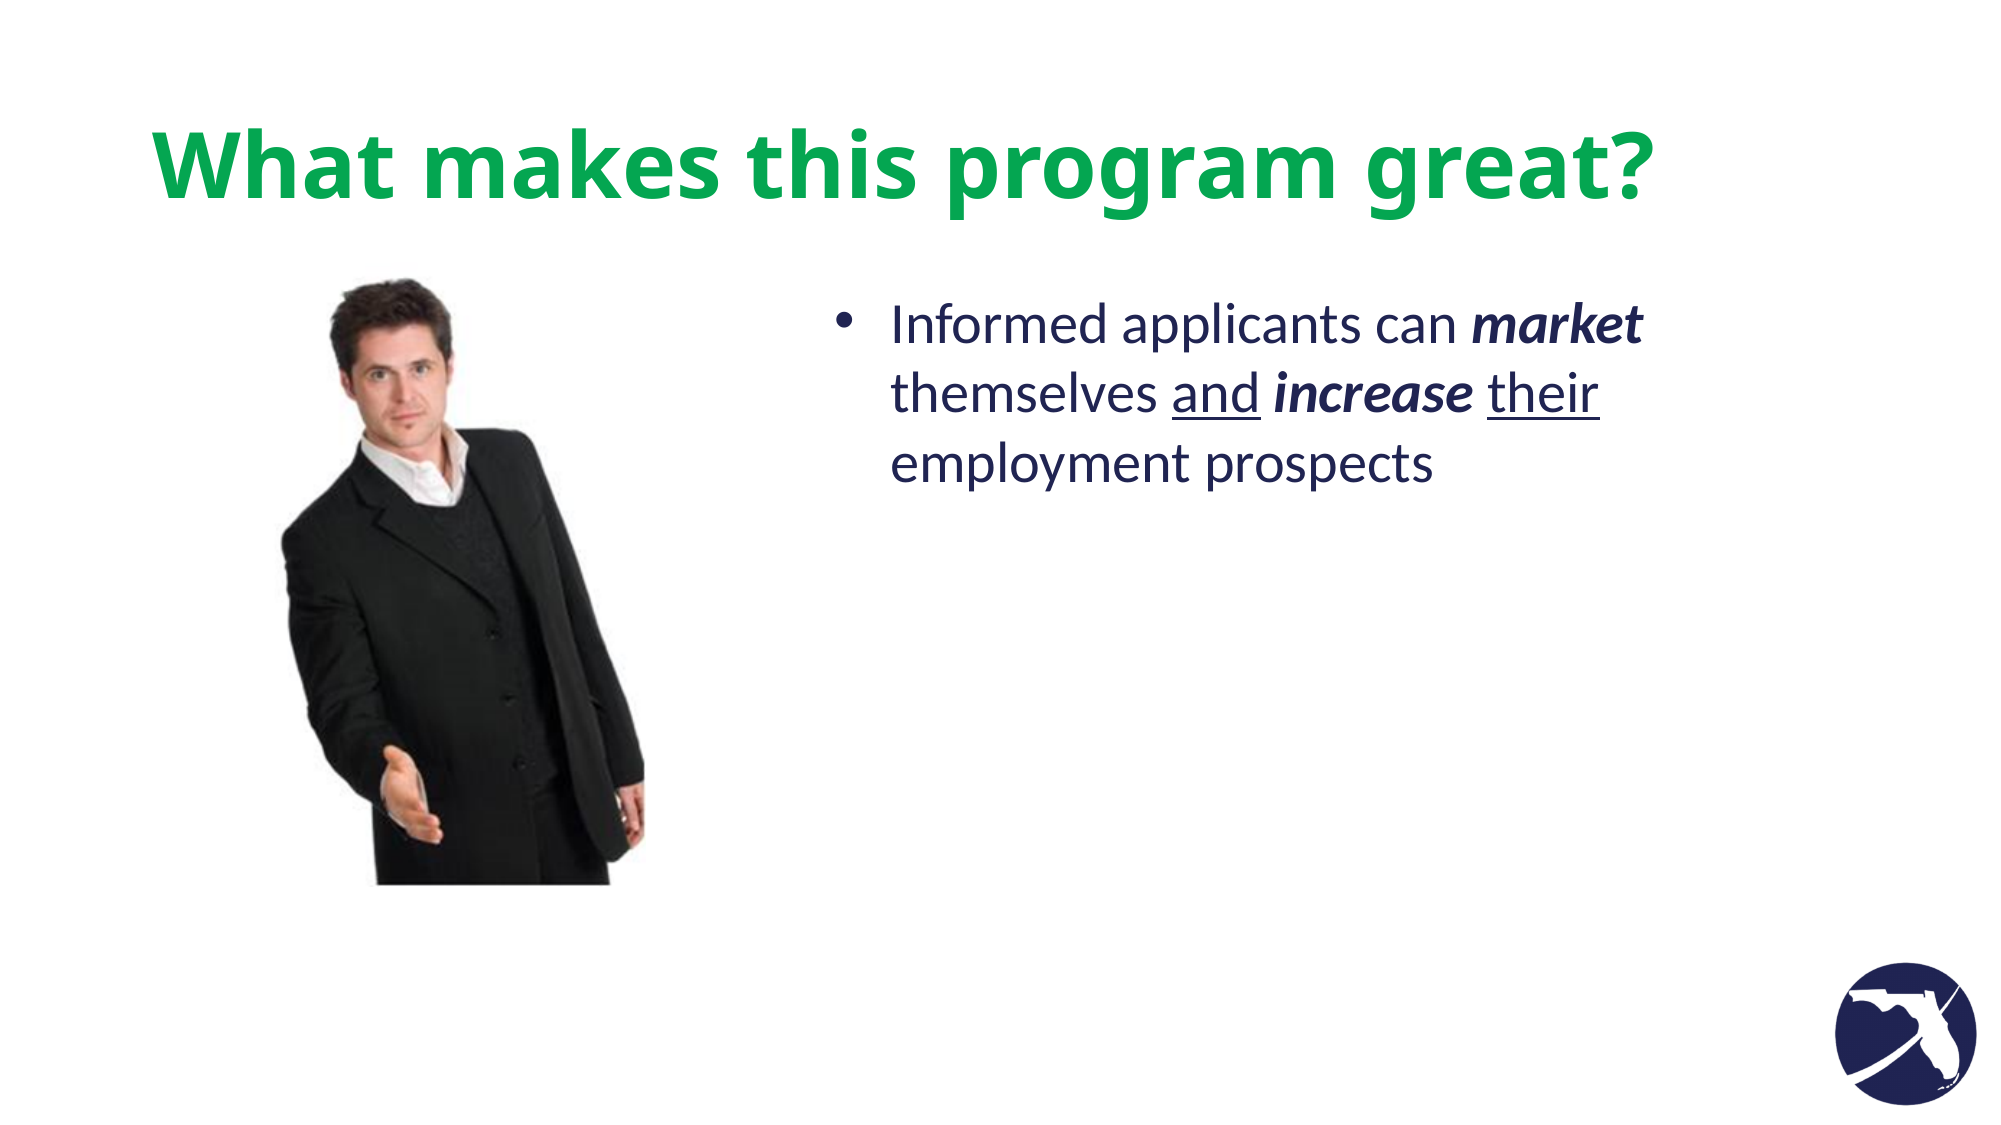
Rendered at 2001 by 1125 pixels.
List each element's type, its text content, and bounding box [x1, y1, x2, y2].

picture [210, 238, 646, 887]
title What makes this program great? [137, 59, 1863, 278]
text_box Informed applicants can market themselves and increase their employment prospects [819, 277, 1689, 810]
picture [1834, 961, 1979, 1109]
